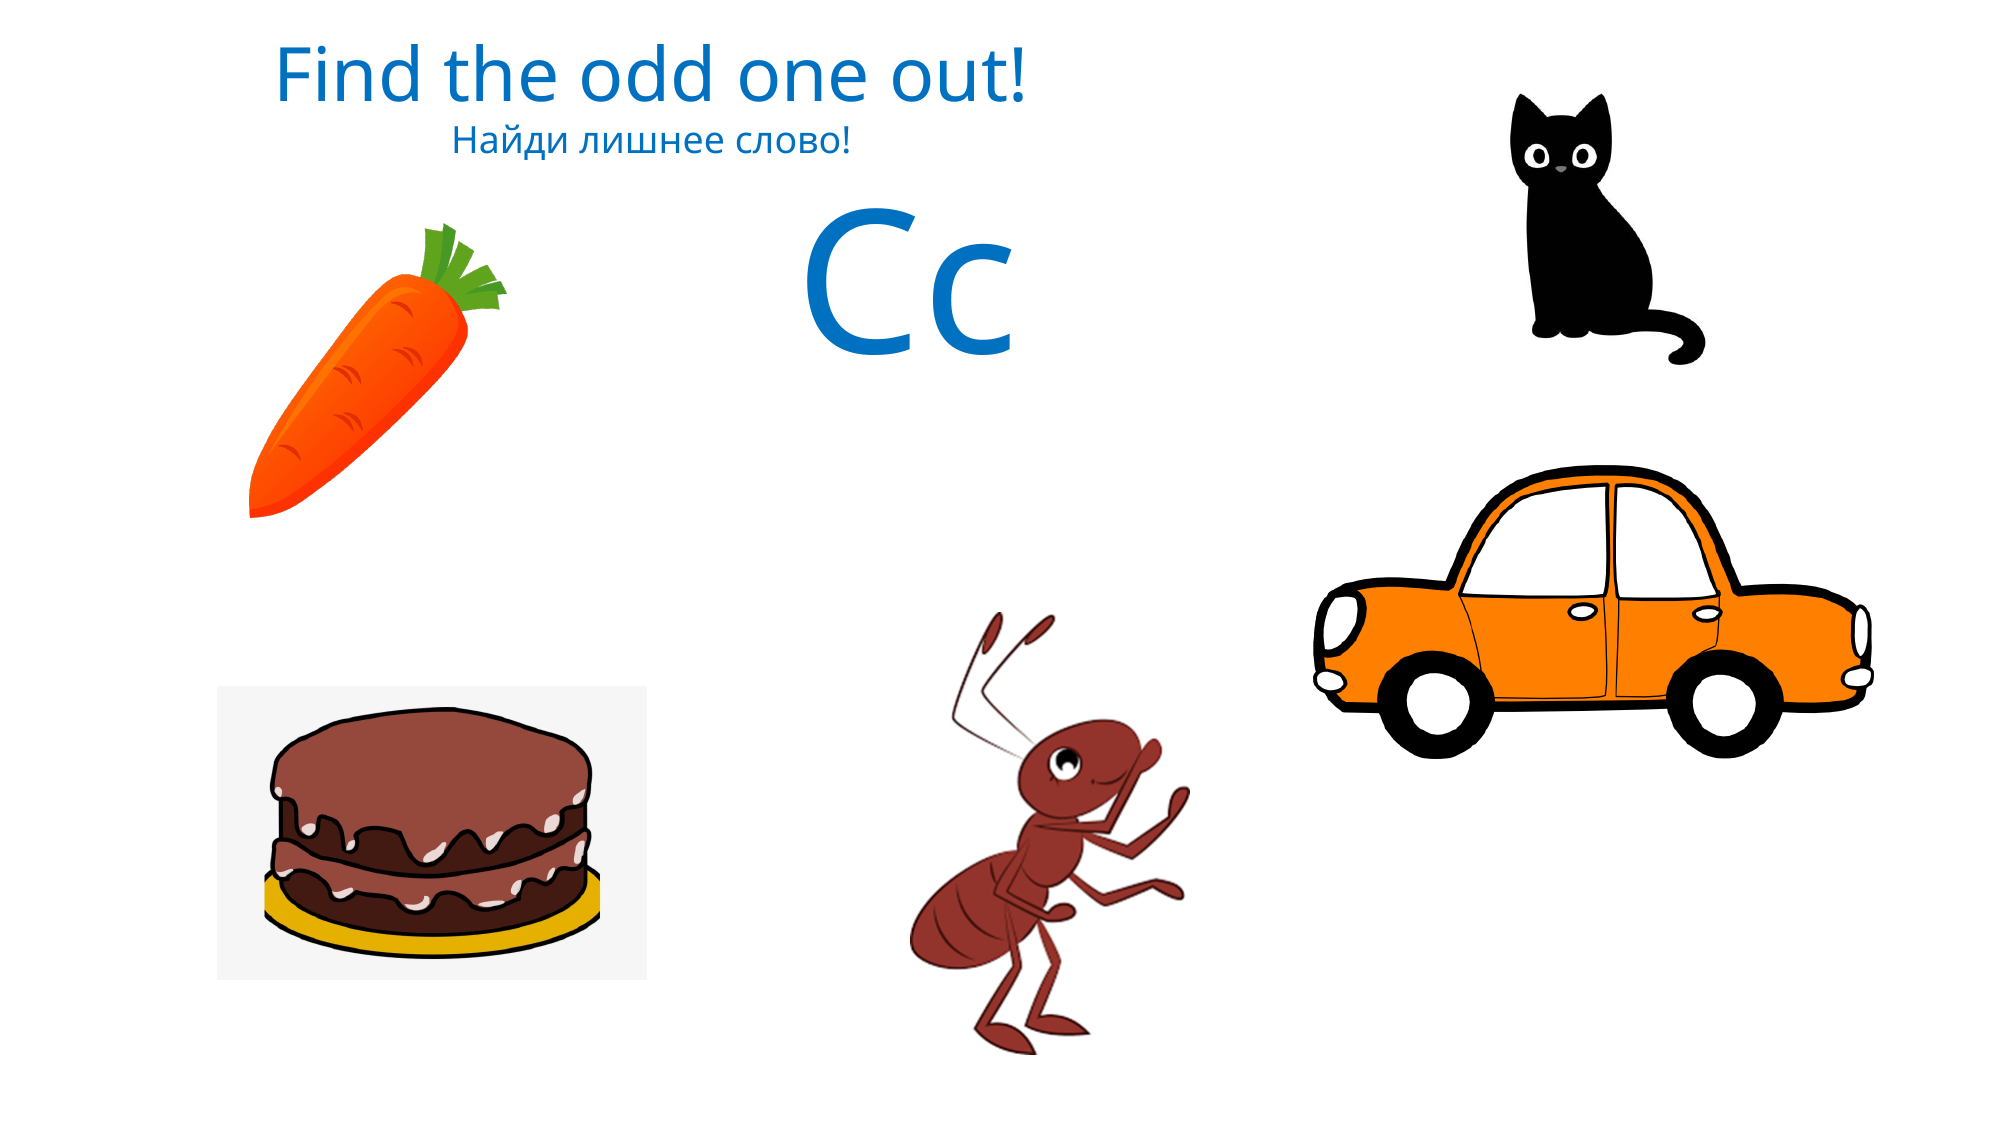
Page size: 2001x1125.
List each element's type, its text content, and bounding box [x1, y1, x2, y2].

picture [1412, 41, 1775, 405]
text_box Find the odd one out! Найди лишнее слово! [0, 0, 1552, 188]
picture [249, 222, 507, 518]
text_box Cc [781, 188, 1055, 402]
picture [909, 611, 1190, 1055]
picture [216, 686, 648, 981]
picture [1313, 465, 1874, 760]
